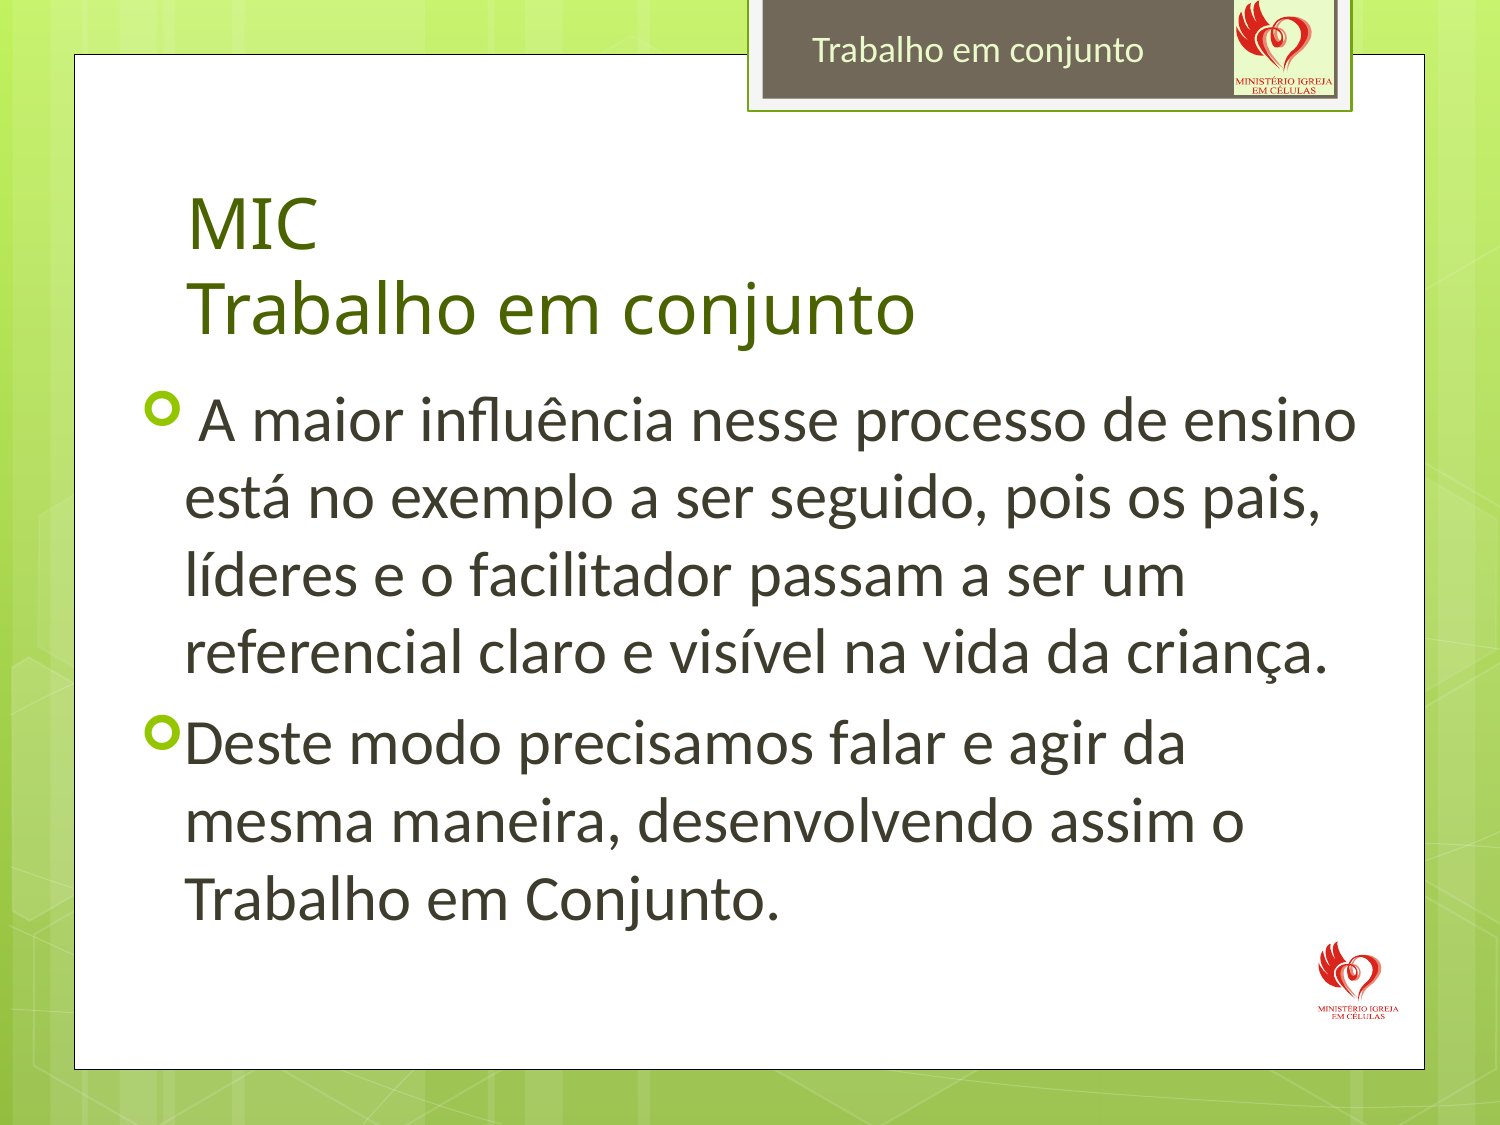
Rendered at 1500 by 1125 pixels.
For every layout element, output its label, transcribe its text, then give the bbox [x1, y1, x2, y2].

list A maior influência nesse processo de ensino está no exemplo a ser seguido, pois os pais, líderes e o facilitador passam a ser um referencial claro e visível na vida da criança. Deste modo precisamos falar e agir da mesma maneira, desenvolvendo assim o Trabalho em Conjunto. [114, 368, 1386, 1012]
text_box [1316, 940, 1400, 1021]
title MIC Trabalho em conjunto [171, 168, 1324, 357]
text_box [761, 0, 1338, 98]
